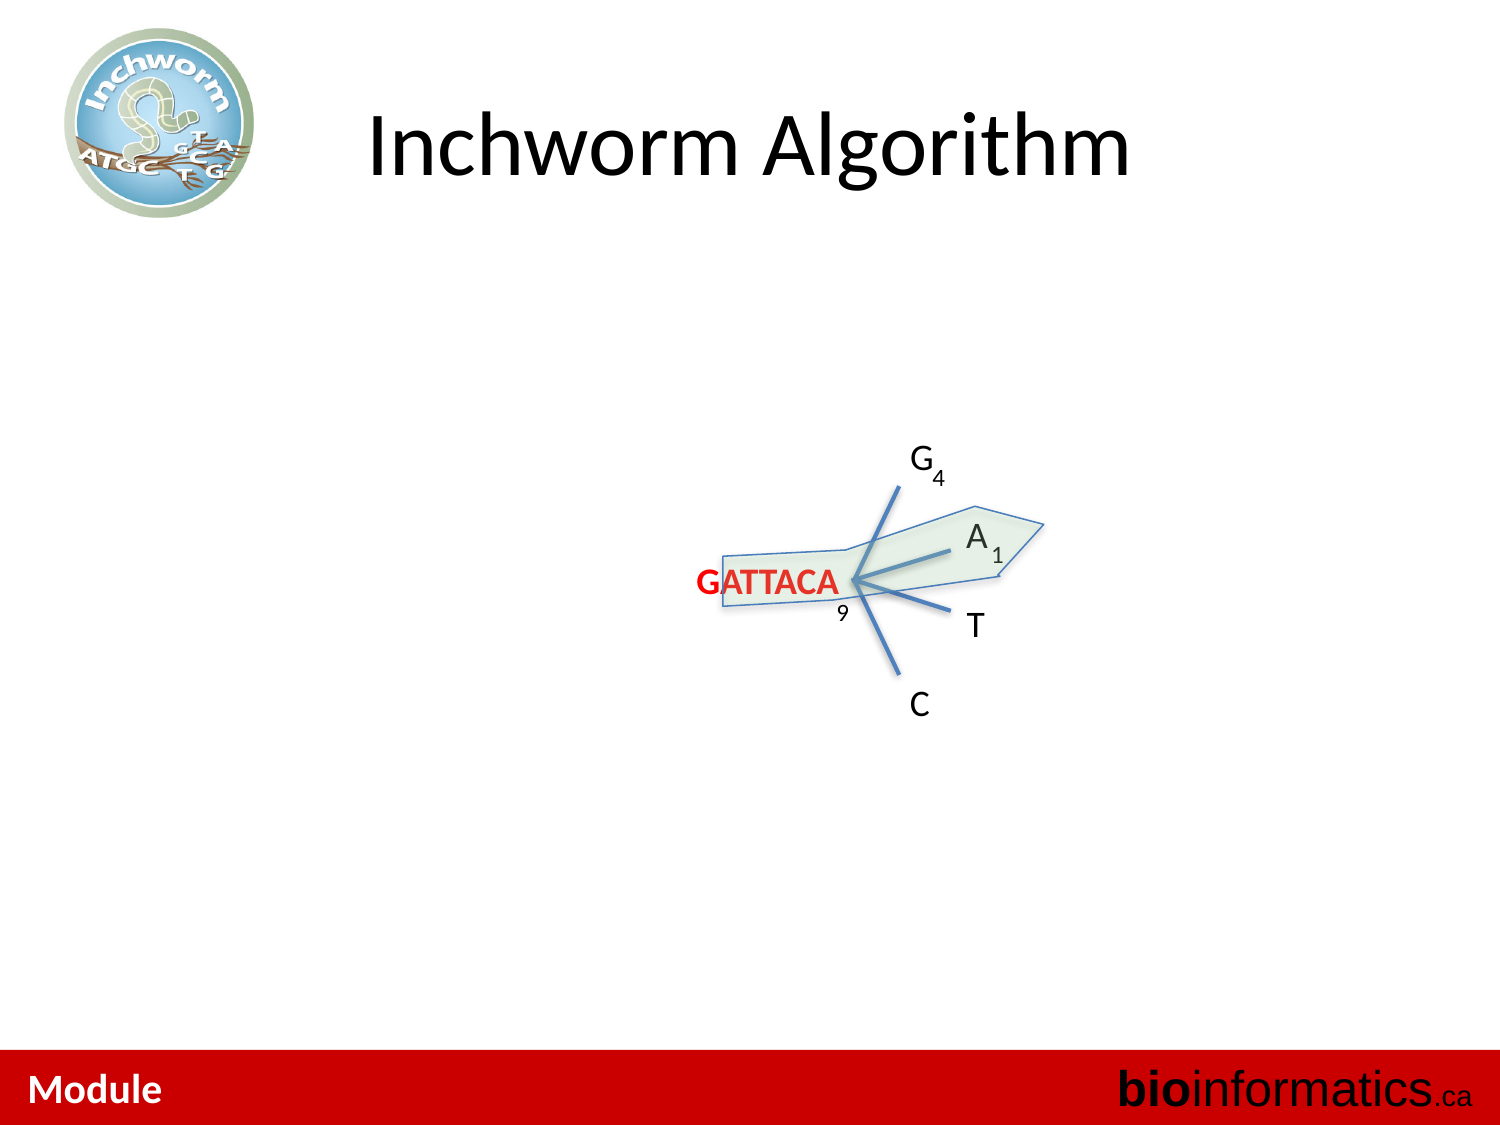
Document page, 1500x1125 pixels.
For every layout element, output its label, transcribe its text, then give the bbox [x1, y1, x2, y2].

picture [63, 26, 255, 218]
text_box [679, 550, 865, 635]
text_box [851, 425, 1020, 733]
title Inchworm Algorithm [75, 45, 1425, 233]
text_box [1024, 518, 1045, 548]
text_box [0, 1048, 1500, 1125]
